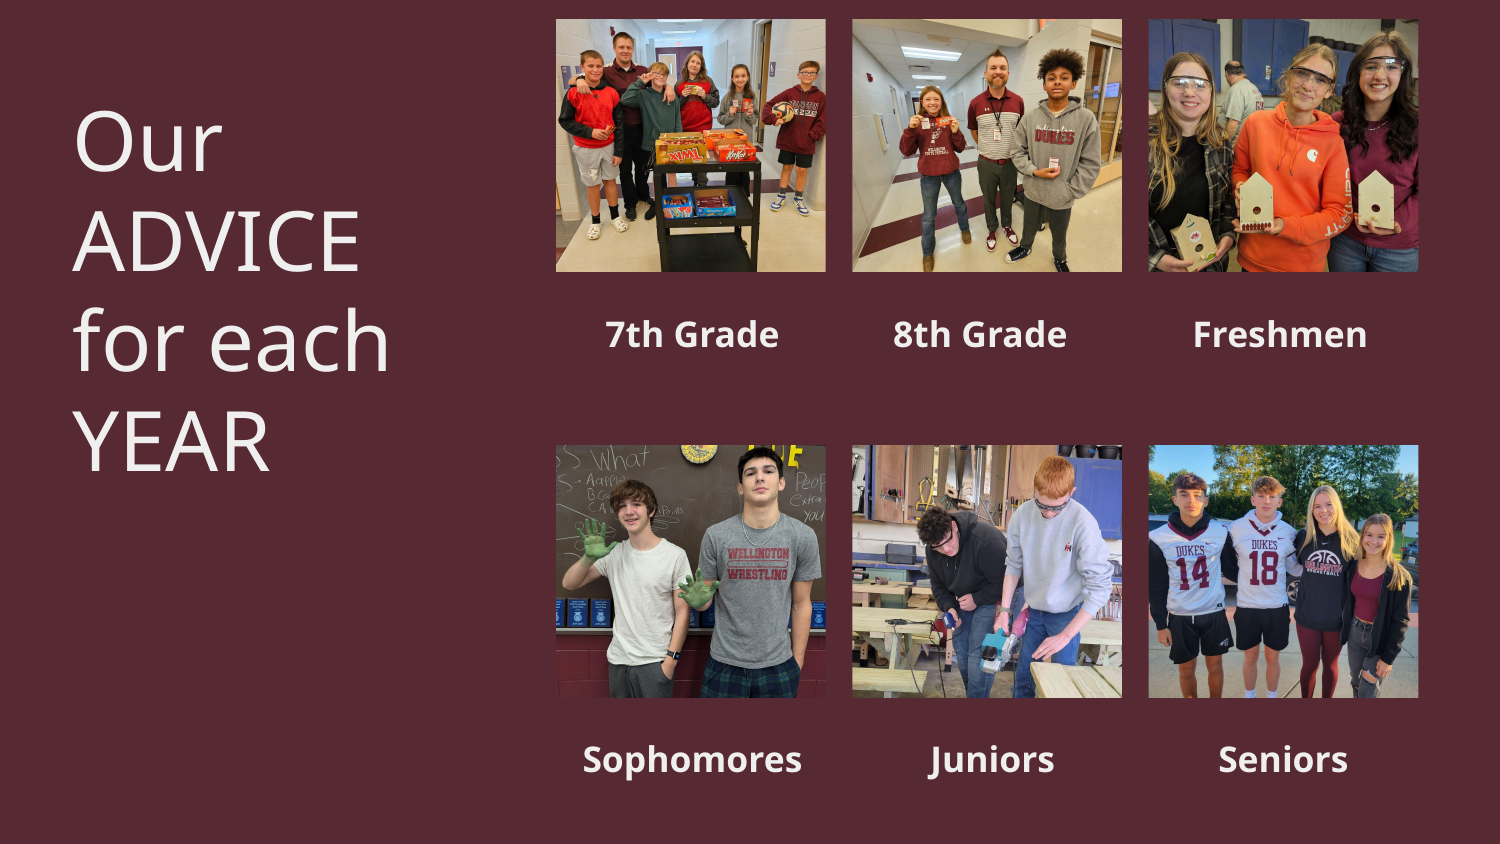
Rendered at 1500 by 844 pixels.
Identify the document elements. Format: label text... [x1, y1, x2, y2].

picture [1148, 19, 1419, 272]
picture [852, 19, 1123, 272]
text_box Freshmen [1147, 296, 1414, 375]
text_box Seniors [1150, 721, 1417, 800]
picture [555, 19, 826, 272]
text_box Sophomores [559, 721, 826, 800]
picture [555, 445, 826, 698]
picture [1148, 445, 1419, 698]
title Our ADVICE for each YEAR [57, 72, 484, 503]
text_box 8th Grade [847, 296, 1114, 375]
picture [852, 445, 1123, 698]
text_box 7th Grade [559, 296, 826, 375]
text_box Juniors [859, 721, 1126, 800]
